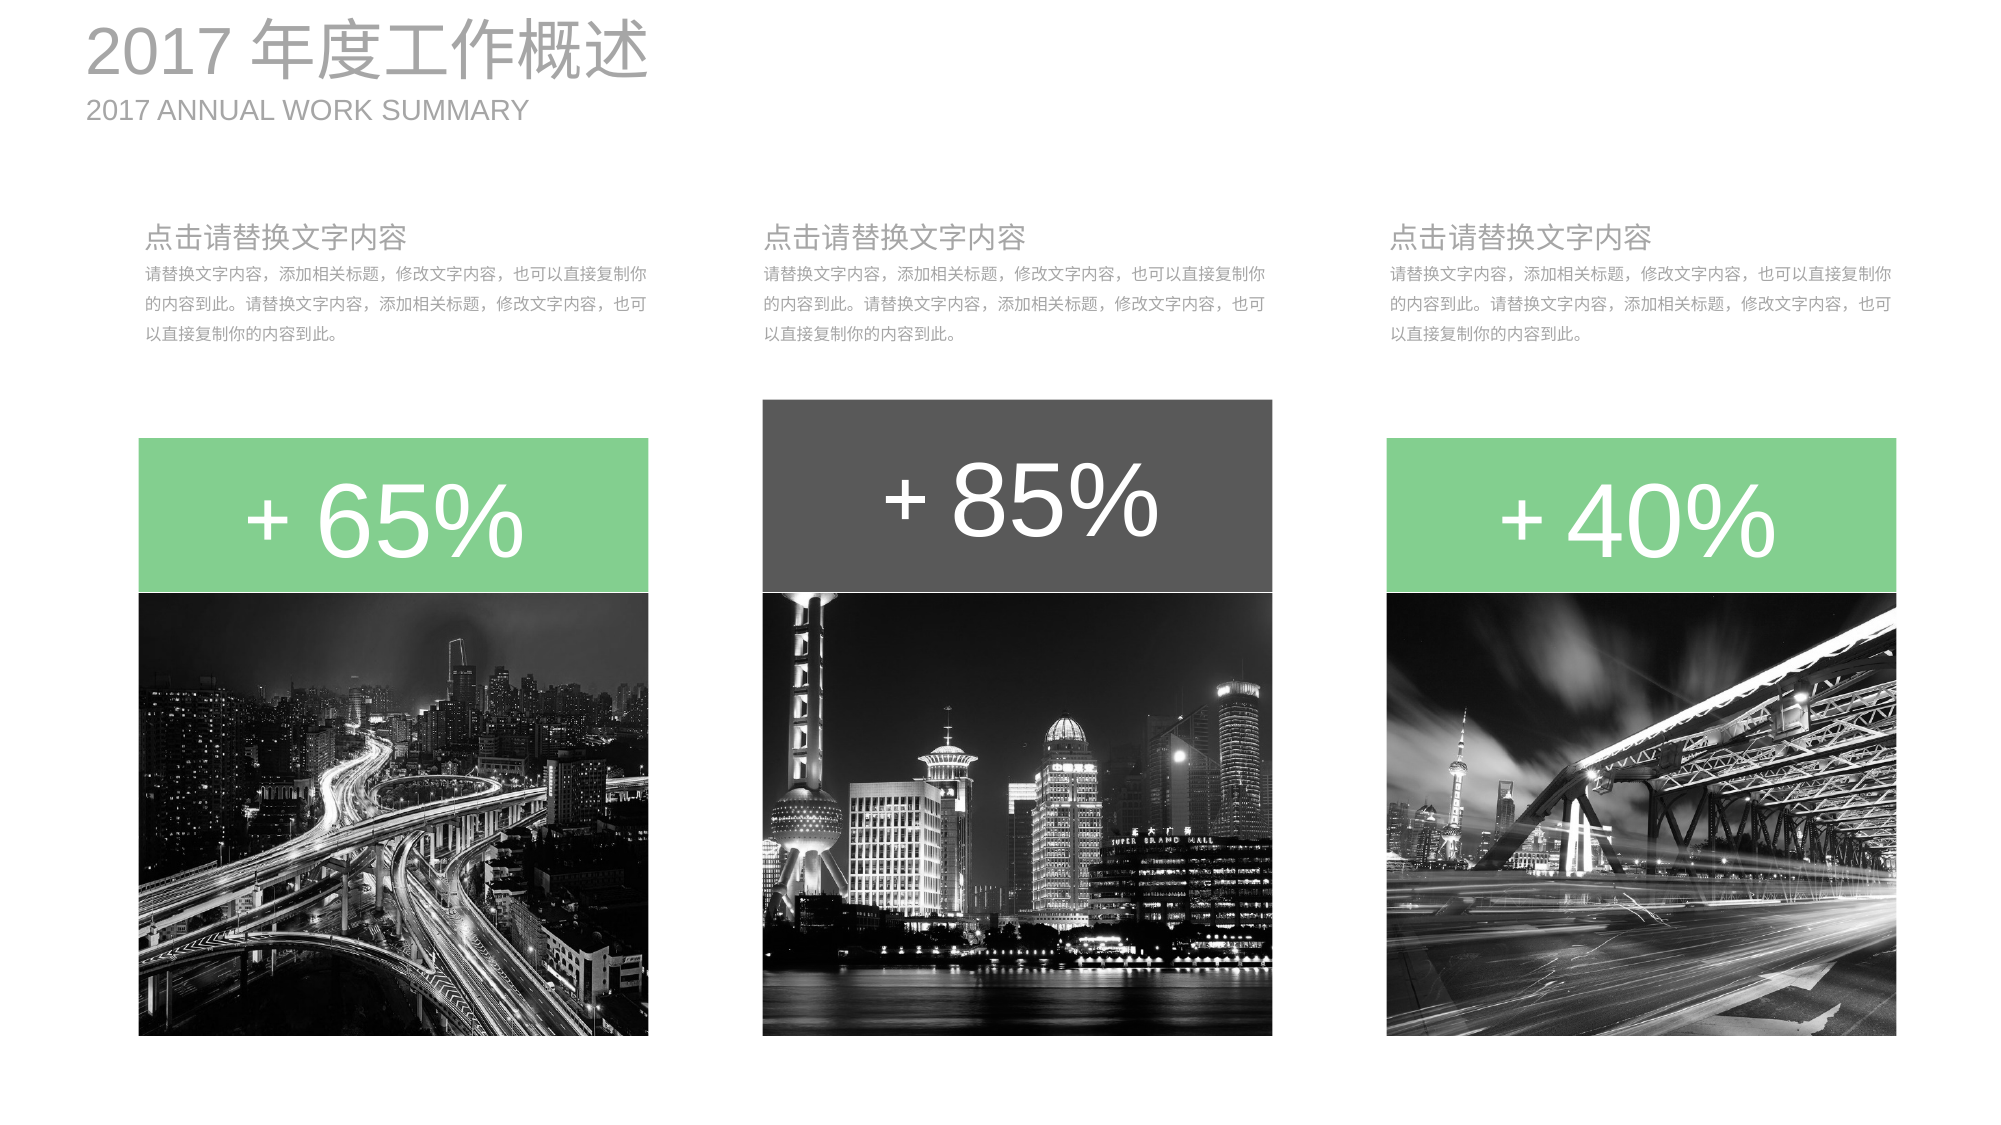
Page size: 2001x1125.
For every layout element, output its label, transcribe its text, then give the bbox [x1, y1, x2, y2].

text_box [1386, 438, 1897, 1036]
text_box 点击请替换文字内容 请替换文字内容，添加相关标题，修改文字内容，也可以直接复制你的内容到此。请替换文字内容，添加相关标题，修改文字内容，也可以直接复制你的内容到此。 [1389, 201, 1894, 344]
text_box 2017年度工作概述 [85, 7, 734, 88]
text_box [762, 399, 1273, 1036]
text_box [138, 438, 649, 1036]
text_box 2017 ANNUAL WORK SUMMARY [85, 91, 547, 127]
text_box 点击请替换文字内容 请替换文字内容，添加相关标题，修改文字内容，也可以直接复制你的内容到此。请替换文字内容，添加相关标题，修改文字内容，也可以直接复制你的内容到此。 [763, 201, 1267, 344]
text_box 点击请替换文字内容 请替换文字内容，添加相关标题，修改文字内容，也可以直接复制你的内容到此。请替换文字内容，添加相关标题，修改文字内容，也可以直接复制你的内容到此。 [145, 201, 649, 344]
